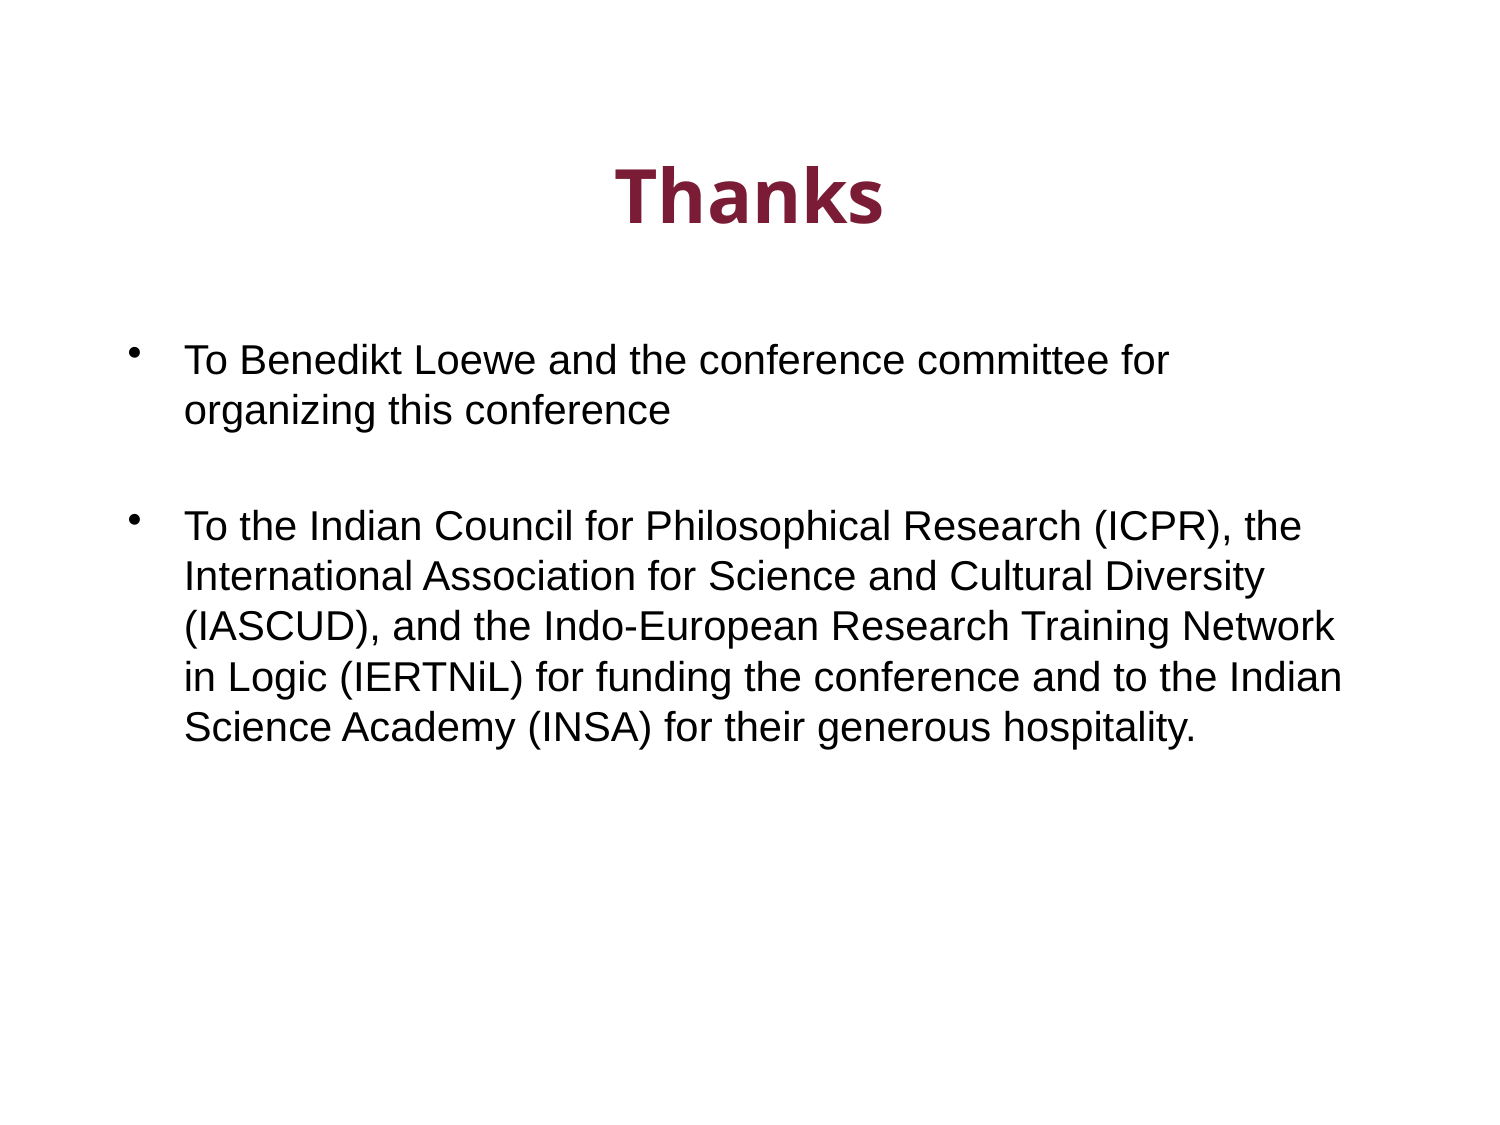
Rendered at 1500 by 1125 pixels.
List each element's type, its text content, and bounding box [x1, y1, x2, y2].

list To Benedikt Loewe and the conference committee for organizing this conference To the Indian Council for Philosophical Research (ICPR), the International Association for Science and Cultural Diversity (IASCUD), and the Indo-European Research Training Network in Logic (IERTNiL) for funding the conference and to the Indian Science Academy (INSA) for their generous hospitality. [112, 324, 1388, 1000]
title Thanks [112, 99, 1388, 288]
